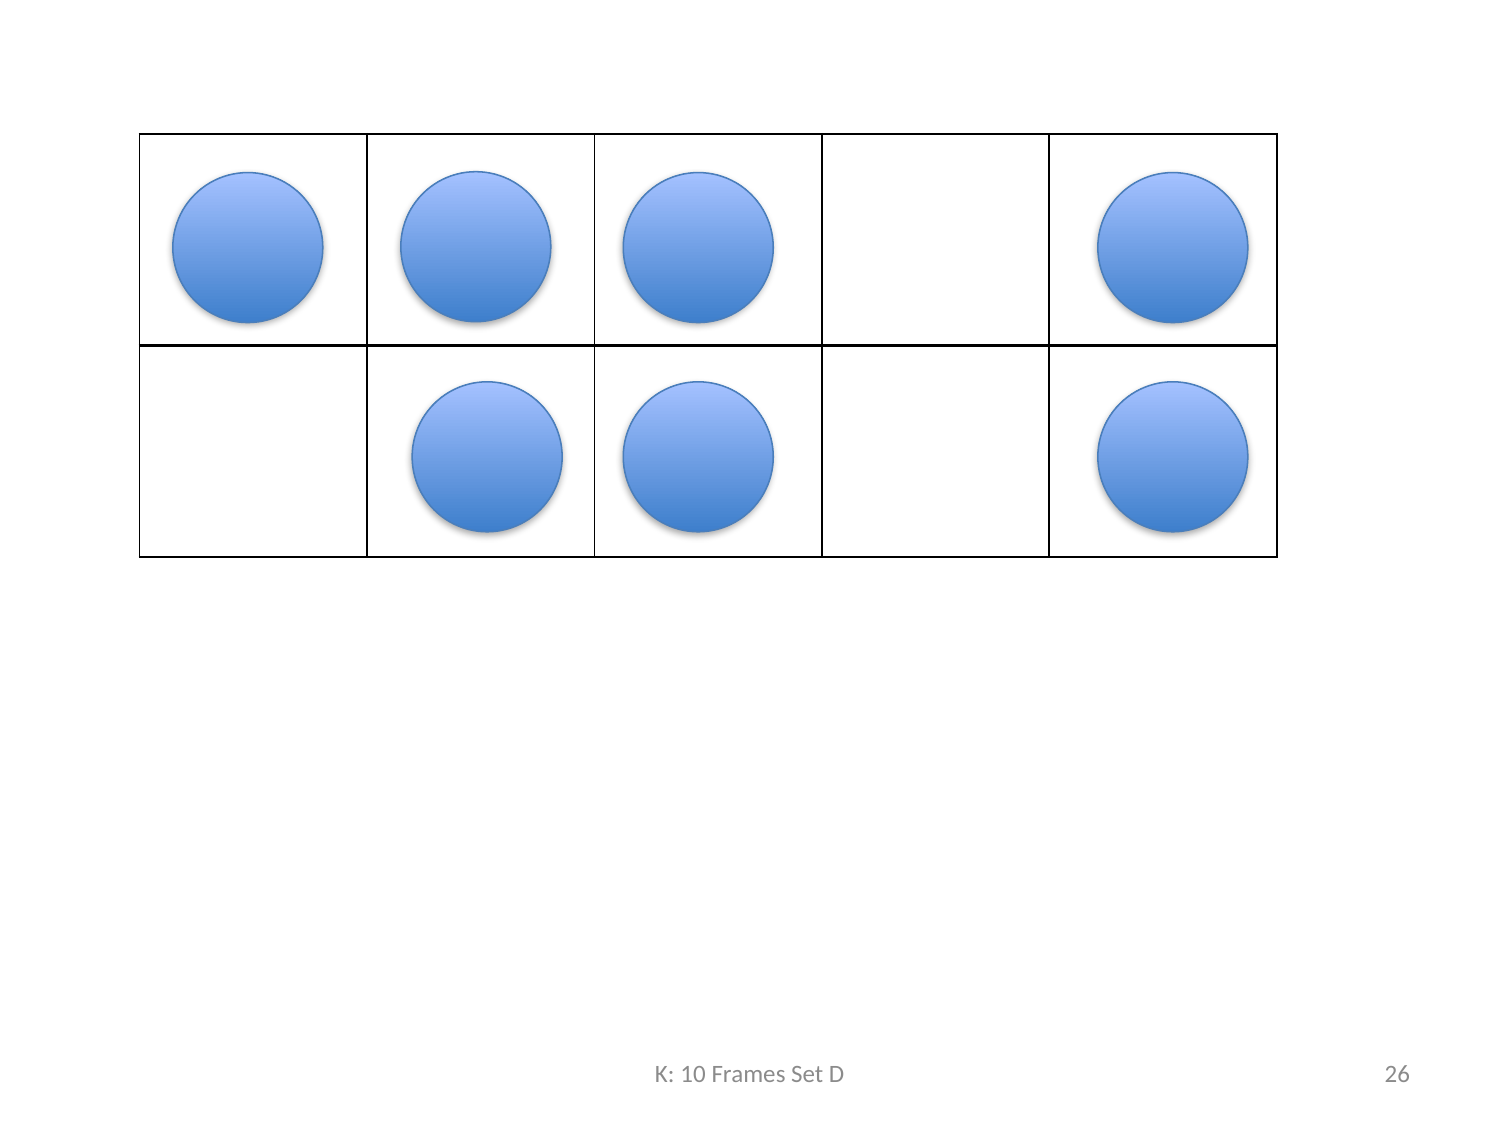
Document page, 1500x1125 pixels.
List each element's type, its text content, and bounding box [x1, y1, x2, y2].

table_header [368, 135, 594, 344]
slide_number 26 [1074, 1042, 1425, 1103]
table_header [595, 135, 821, 344]
table_cell [595, 347, 821, 556]
footer K: 10 Frames Set D [512, 1042, 988, 1103]
table_cell [140, 347, 366, 556]
table_cell [1050, 347, 1276, 556]
text_box [1097, 171, 1249, 324]
table_header [1050, 135, 1276, 344]
table_cell [368, 347, 594, 556]
text_box [411, 381, 563, 533]
text_box [400, 170, 552, 323]
text_box [622, 171, 775, 324]
text_box [1097, 381, 1249, 533]
text_box [172, 171, 324, 324]
table_header [823, 135, 1048, 344]
text_box [622, 381, 775, 533]
table_cell [823, 347, 1048, 556]
table_header [140, 135, 366, 344]
